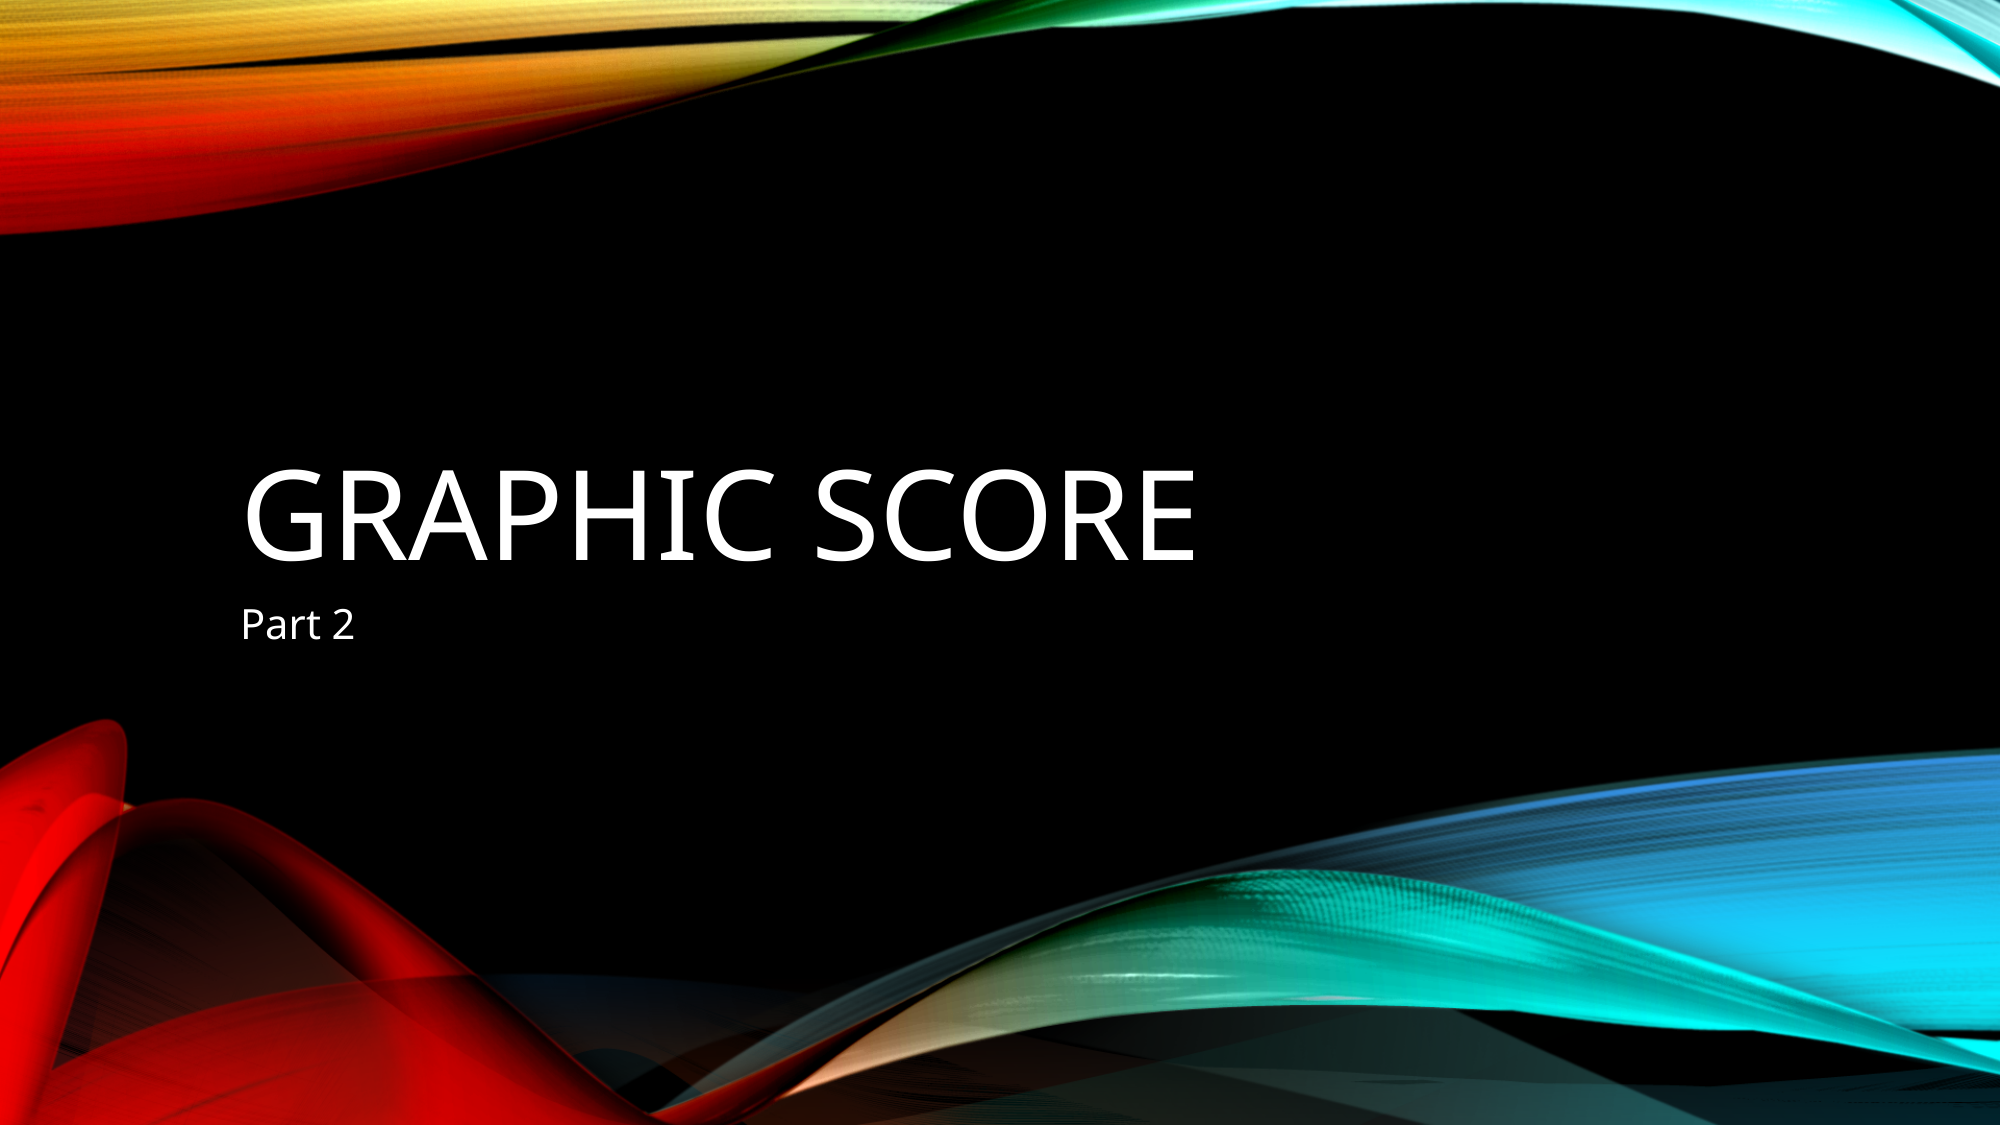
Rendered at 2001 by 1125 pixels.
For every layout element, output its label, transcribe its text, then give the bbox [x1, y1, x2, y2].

subtitle Part 2 [225, 595, 1775, 709]
picture [0, 717, 2000, 1125]
title Graphic score [225, 295, 1775, 595]
picture [0, 0, 2000, 237]
